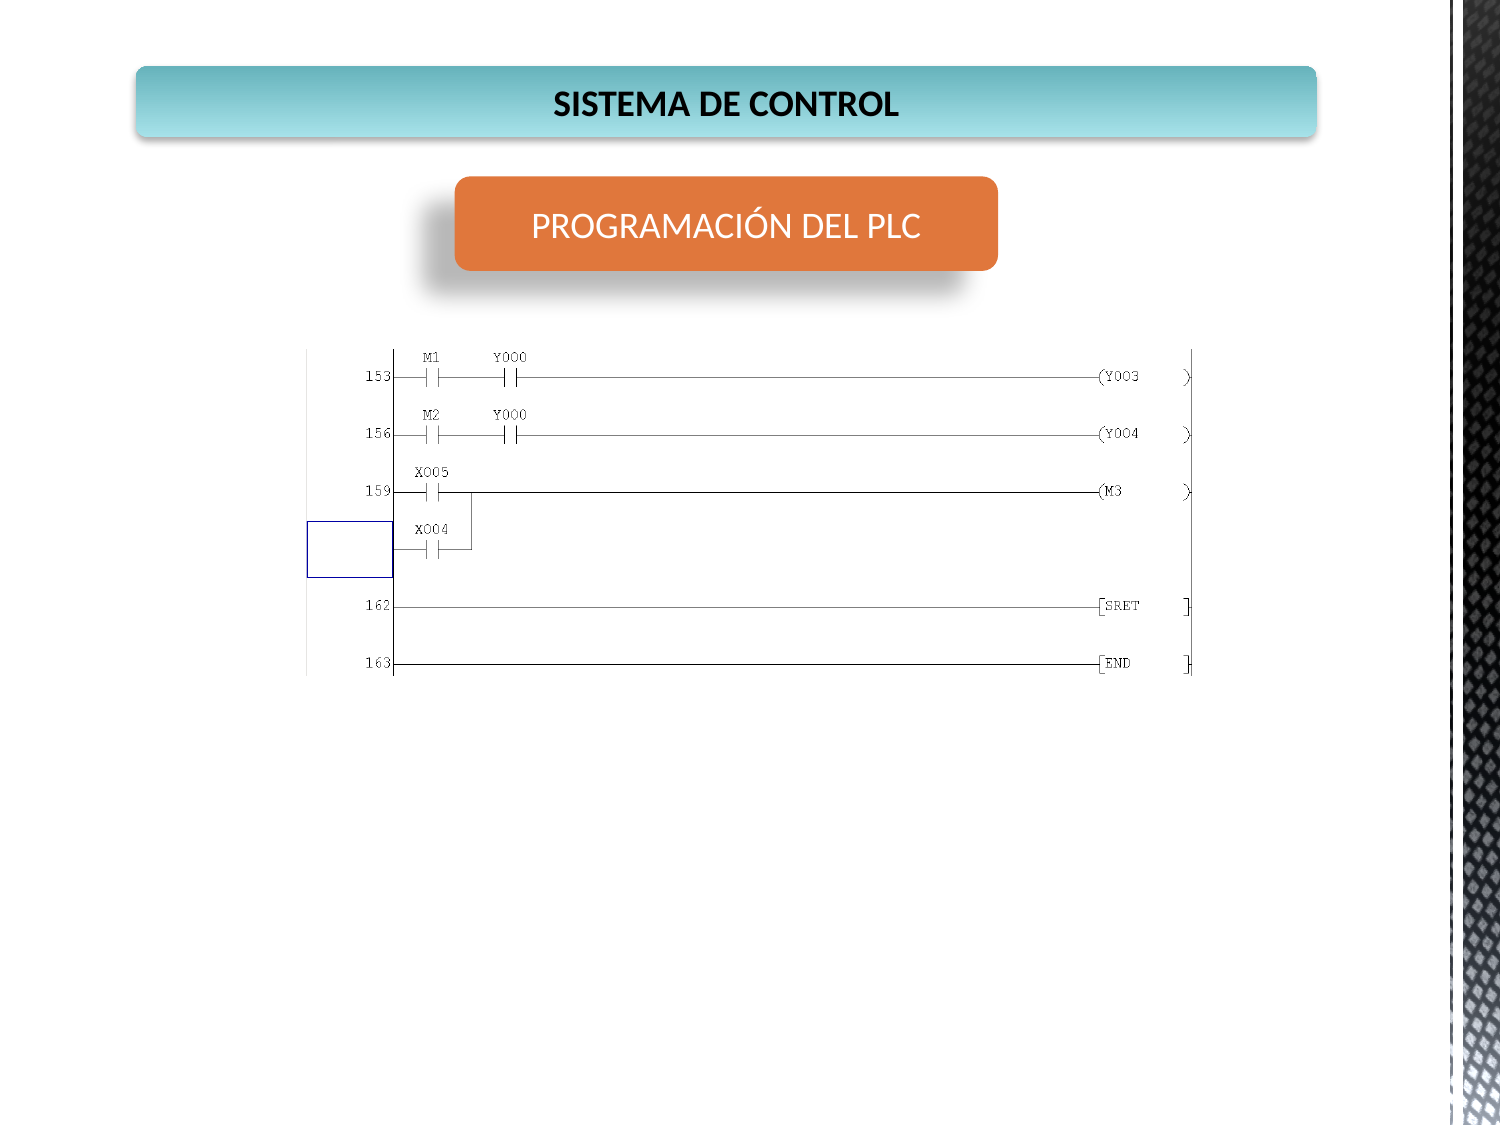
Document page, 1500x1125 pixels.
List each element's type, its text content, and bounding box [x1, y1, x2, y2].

text_box PROGRAMACIÓN DEL PLC [453, 175, 1000, 273]
picture [306, 349, 1194, 676]
text_box SISTEMA DE CONTROL [134, 65, 1318, 138]
picture [1447, 0, 1500, 1125]
